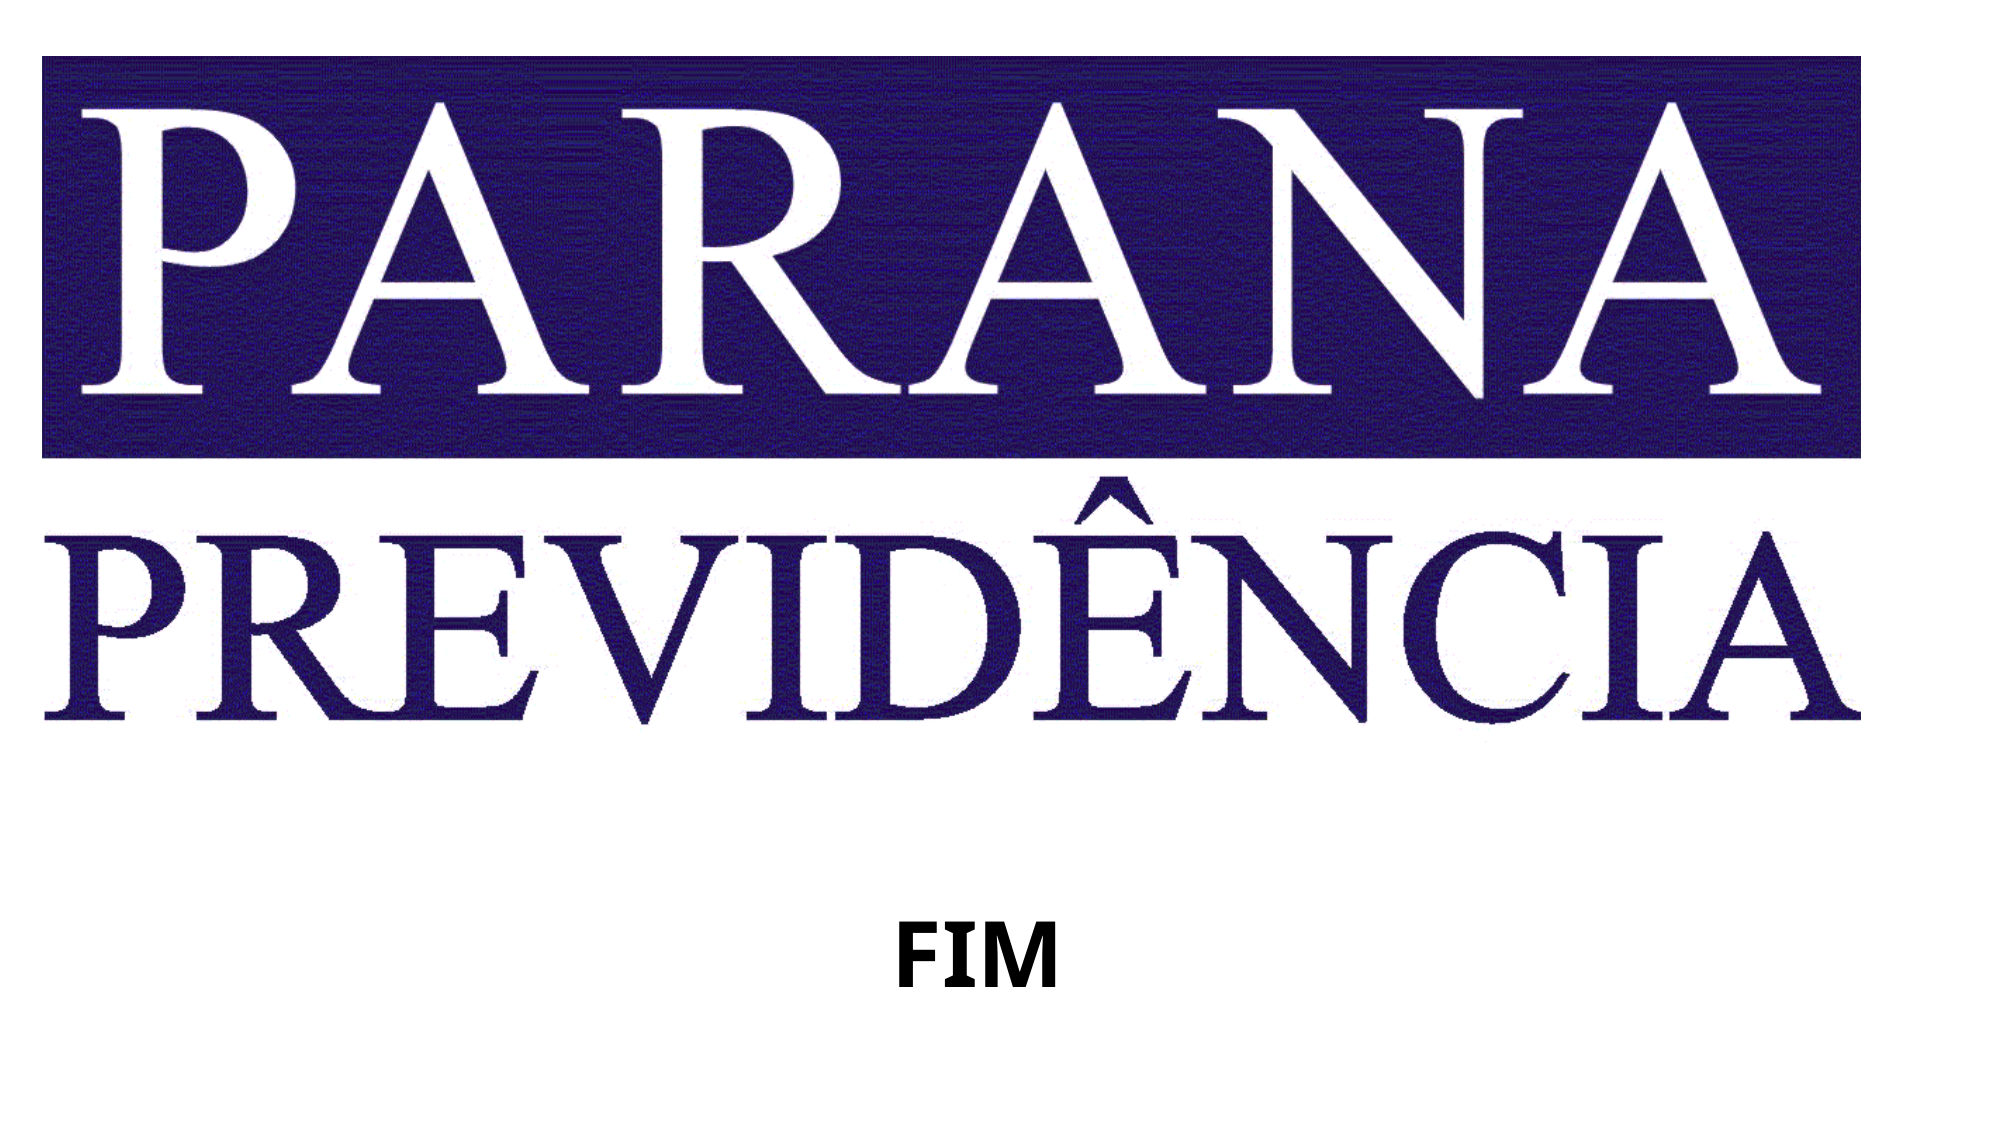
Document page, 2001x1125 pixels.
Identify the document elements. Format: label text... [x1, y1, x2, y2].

title FIM [115, 875, 1841, 1041]
picture [41, 56, 1861, 778]
